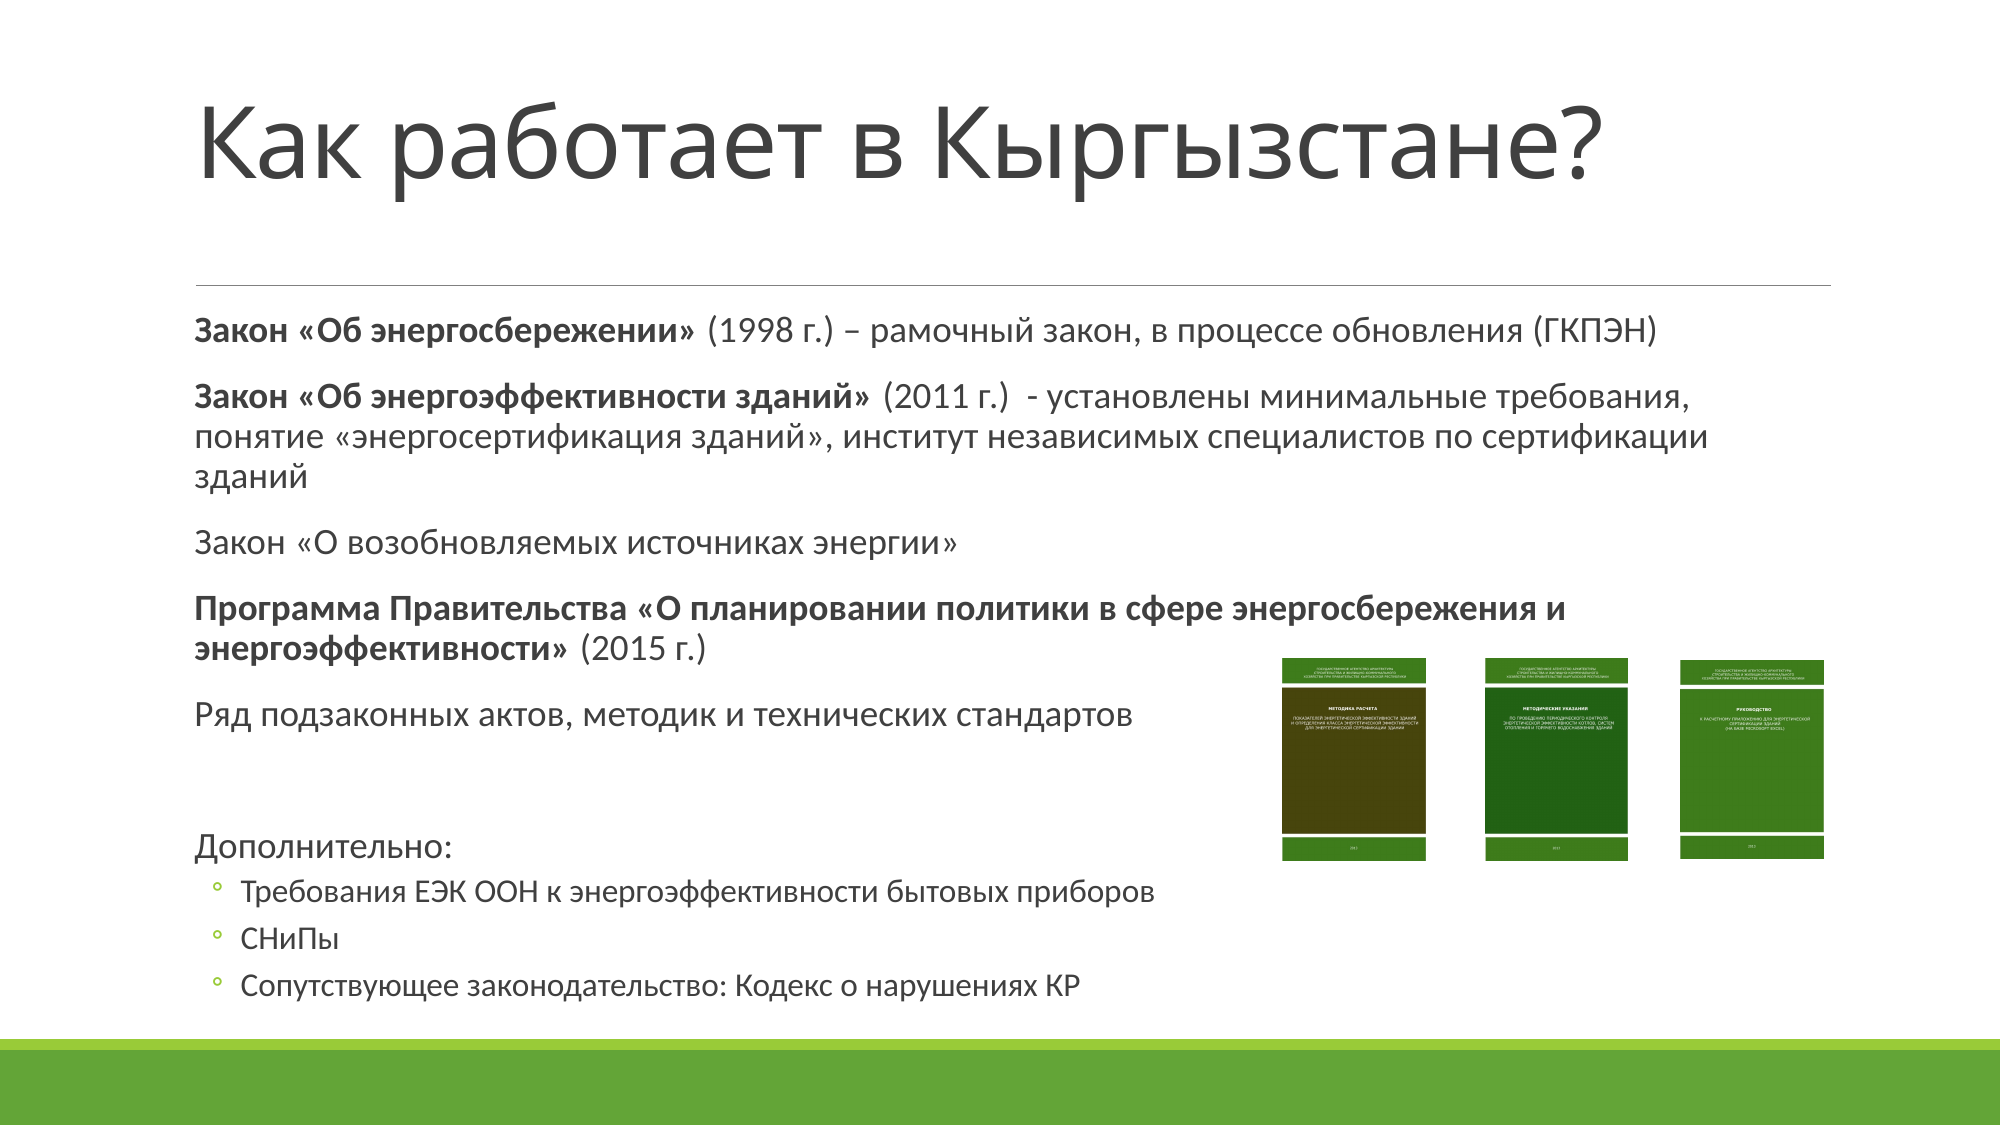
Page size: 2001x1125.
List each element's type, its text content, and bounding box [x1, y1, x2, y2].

picture [1680, 660, 1824, 859]
picture [1484, 657, 1628, 862]
title Как работает в Кыргызстане? [180, 0, 1830, 207]
list Закон «Об энергосбережении» (1998 г.) – рамочный закон, в процессе обновления (ГКПЭН) Закон «Об энергоэффективности зданий» (2011 г.) - установлены минимальные требования, понятие «энергосертификация зданий», институт независимых специалистов по сертификации зданий Закон «О возобновляемых источниках энергии» Программа Правительства «О планировании политики в сфере энергосбережения и энергоэффективности» (2015 г.) Ряд подзаконных актов, методик и технических стандартов Дополнительно: Требования ЕЭК ООН к энергоэффективности бытовых приборов СНиПы Сопутствующее законодательство: Кодекс о нарушениях КР [180, 302, 1830, 1015]
text_box [876, 347, 2000, 1125]
picture [1281, 657, 1426, 862]
